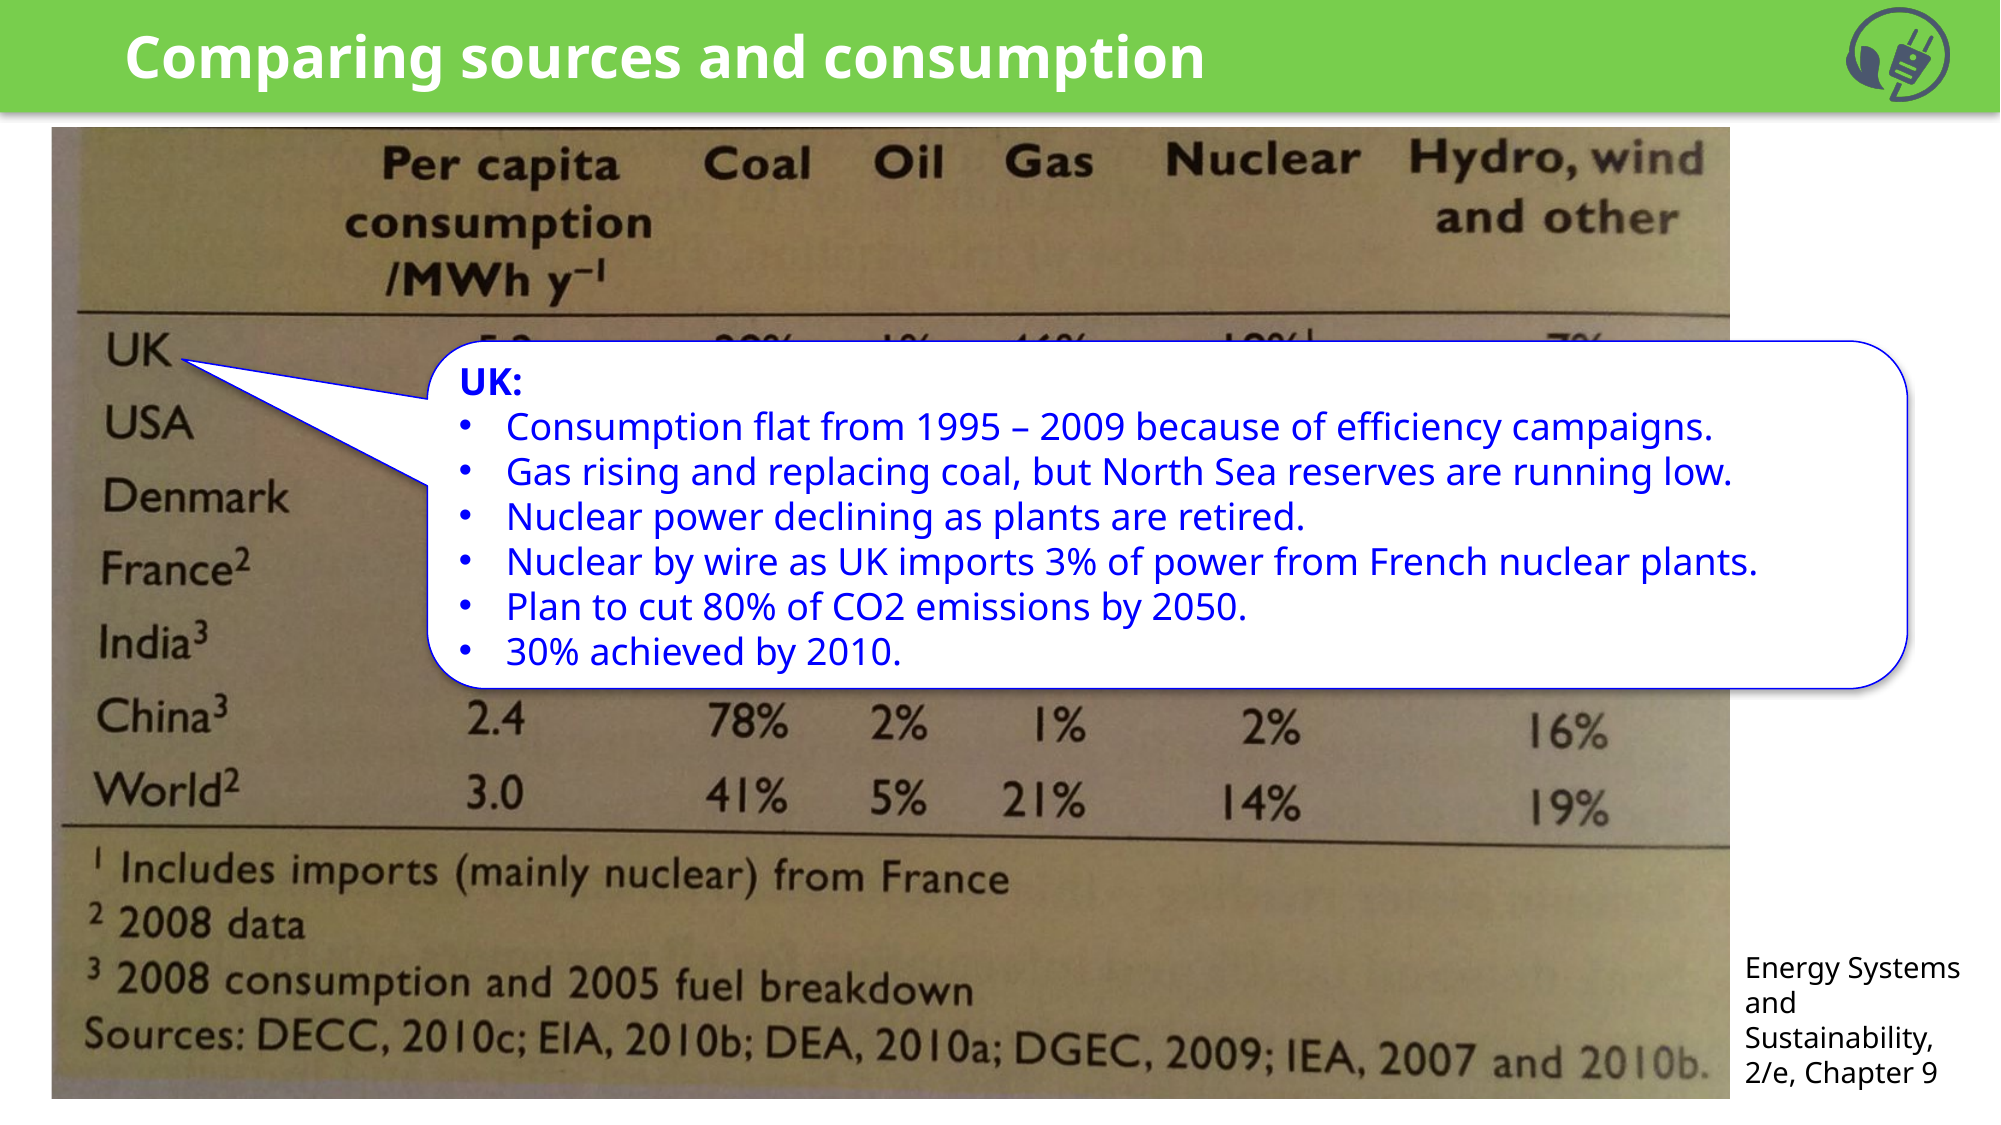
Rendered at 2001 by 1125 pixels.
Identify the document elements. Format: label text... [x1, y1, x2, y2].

text_box Energy Systems and Sustainability, 2/e, Chapter 9 [1734, 941, 2000, 1097]
picture [1846, 6, 1950, 103]
text_box Comparing sources and consumption [109, 12, 1222, 98]
text_box UK: Consumption flat from 1995 – 2009 because of efficiency campaigns. Gas rising and replacing coal, but North Sea reserves are running low. Nuclear power declining as plants are retired. Nuclear by wire as UK imports 3% of power from French nuclear plants. Plan to cut 80% of CO2 emissions by 2050. 30% achieved by 2010. [1735, 340, 1909, 690]
text_box [0, 0, 2000, 113]
picture [51, 126, 1731, 1099]
